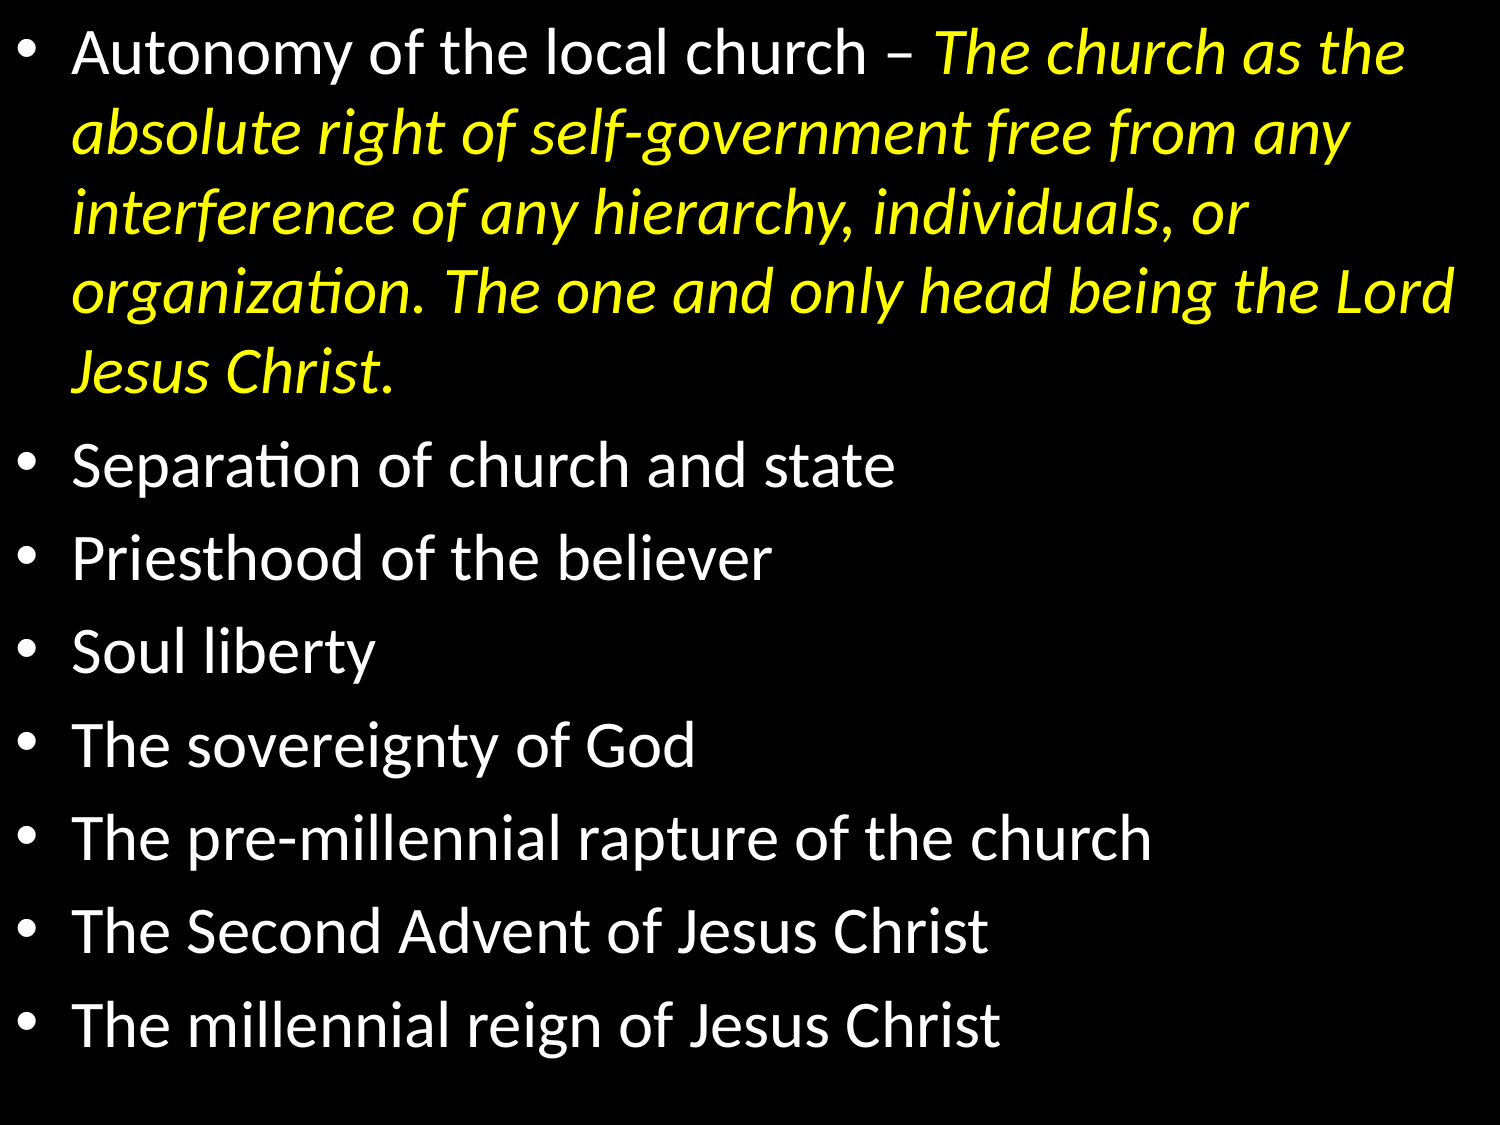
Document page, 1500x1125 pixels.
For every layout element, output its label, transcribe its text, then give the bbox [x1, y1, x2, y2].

list Autonomy of the local church – The church as the absolute right of self-government free from any interference of any hierarchy, individuals, or organization. The one and only head being the Lord Jesus Christ. Separation of church and state Priesthood of the believer Soul liberty The sovereignty of God The pre-millennial rapture of the church The Second Advent of Jesus Christ The millennial reign of Jesus Christ [0, 0, 1500, 1125]
